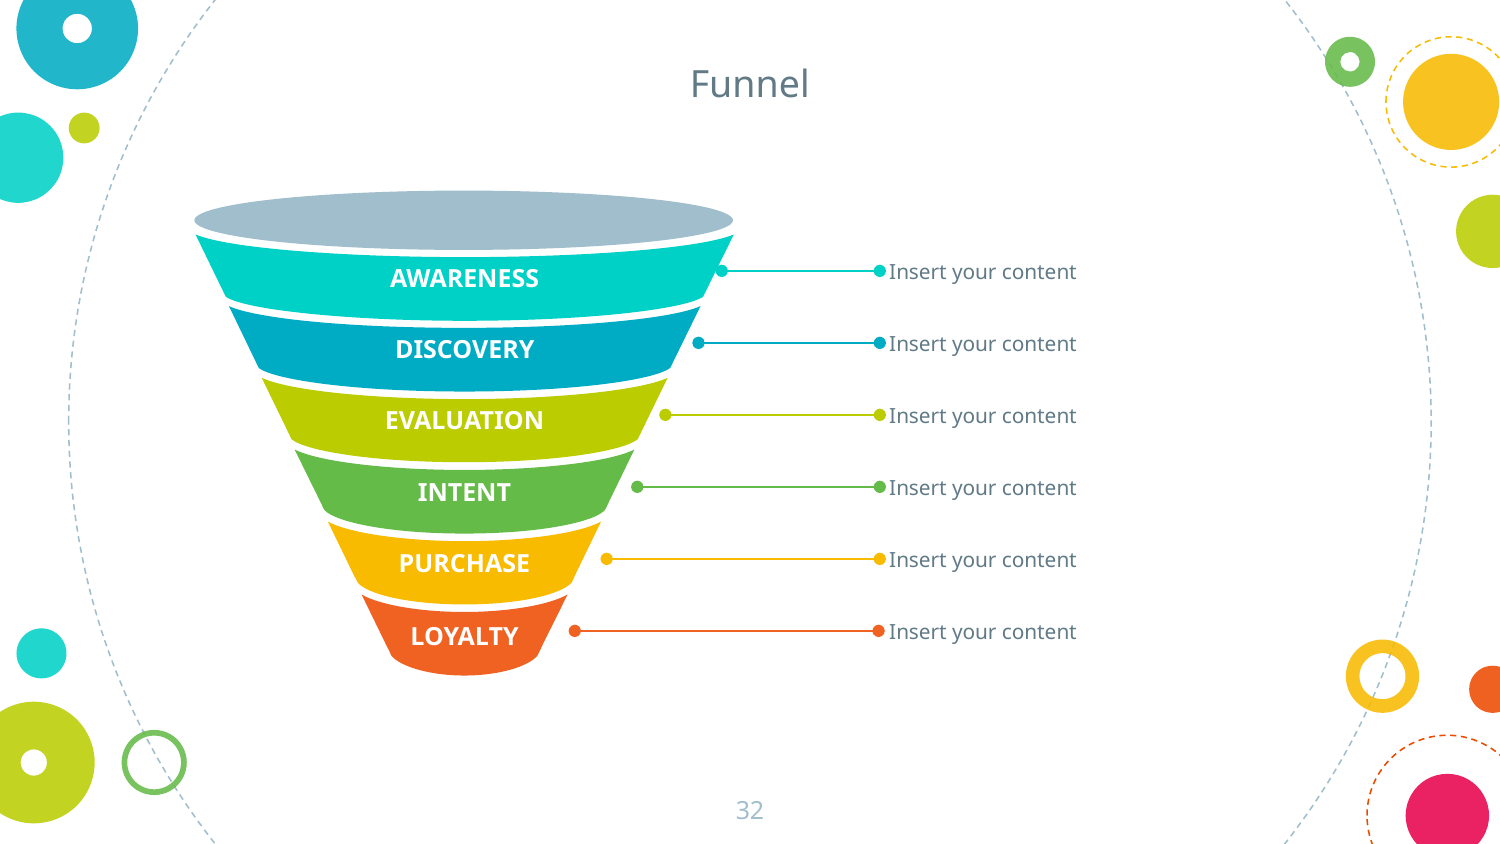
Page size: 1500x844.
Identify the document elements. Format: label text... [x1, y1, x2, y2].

title Funnel [317, 15, 1183, 121]
text_box Insert your content [889, 533, 1306, 585]
text_box Insert your content [889, 317, 1306, 369]
slide_number ‹#› [711, 779, 789, 844]
text_box Insert your content [889, 389, 1306, 441]
text_box Insert your content [889, 461, 1306, 513]
text_box Insert your content [889, 605, 1306, 657]
text_box Insert your content [889, 245, 1306, 297]
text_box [194, 190, 735, 676]
